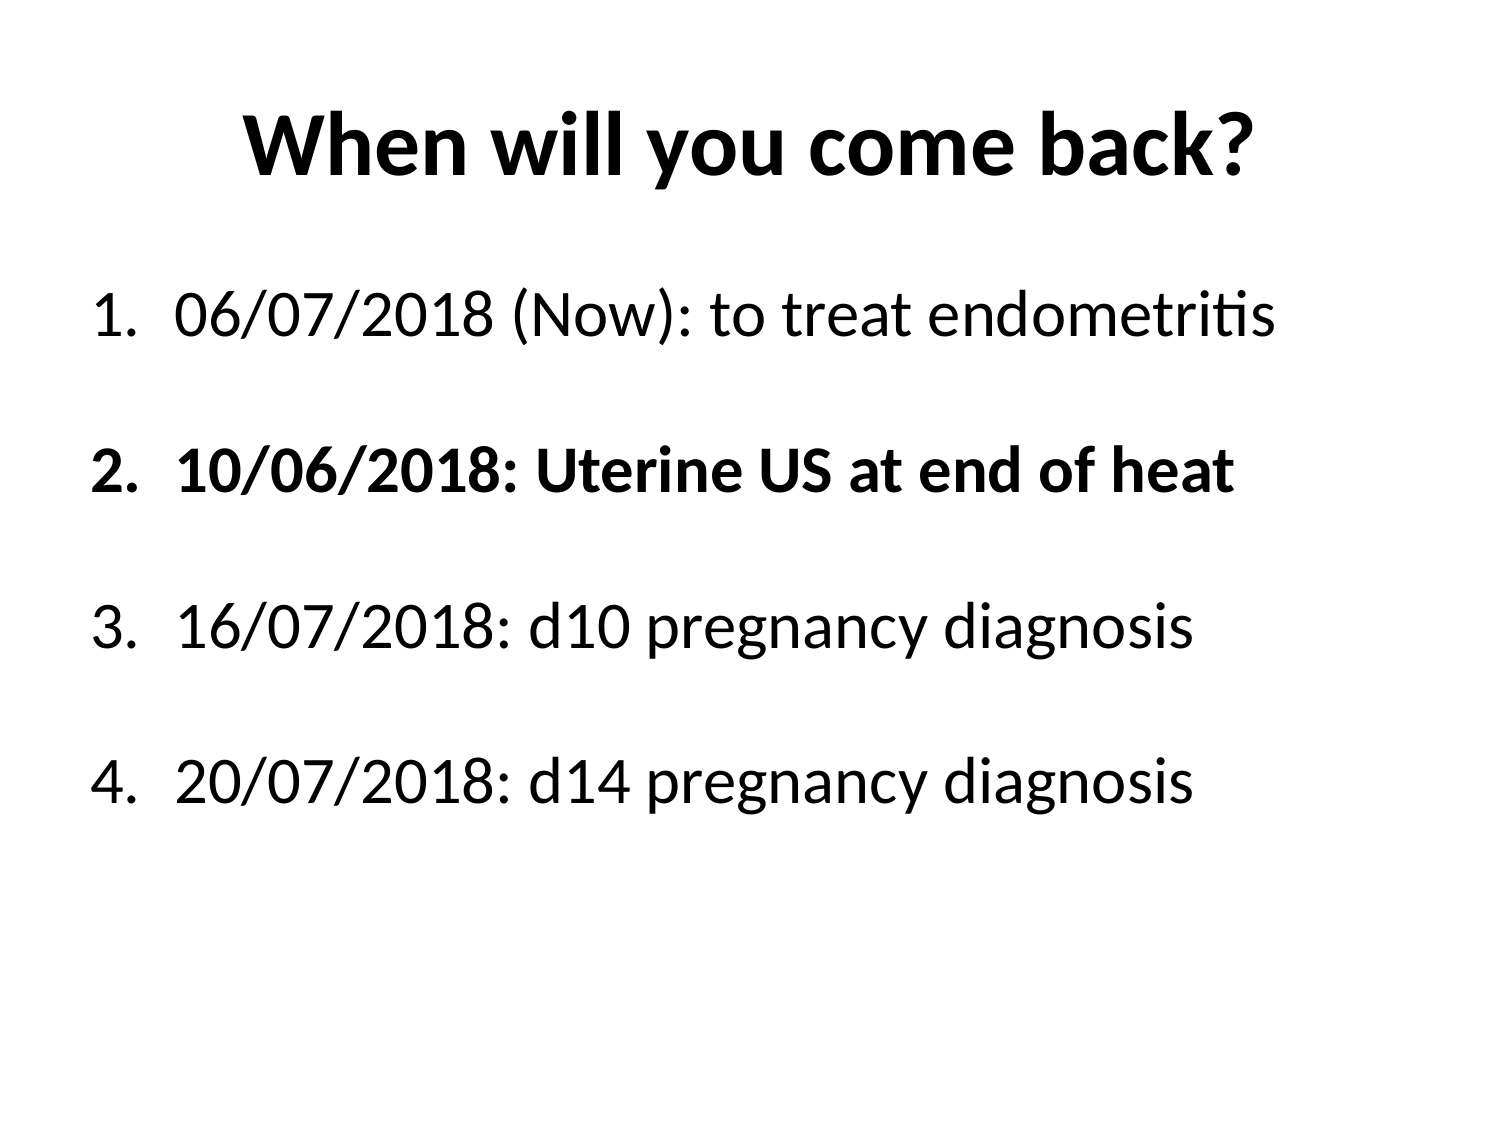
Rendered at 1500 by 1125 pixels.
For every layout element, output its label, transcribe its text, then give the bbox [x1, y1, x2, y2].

title When will you come back? [75, 45, 1425, 233]
list 06/07/2018 (Now): to treat endometritis 10/06/2018: Uterine US at end of heat 16/07/2018: d10 pregnancy diagnosis 20/07/2018: d14 pregnancy diagnosis [75, 262, 1425, 1005]
